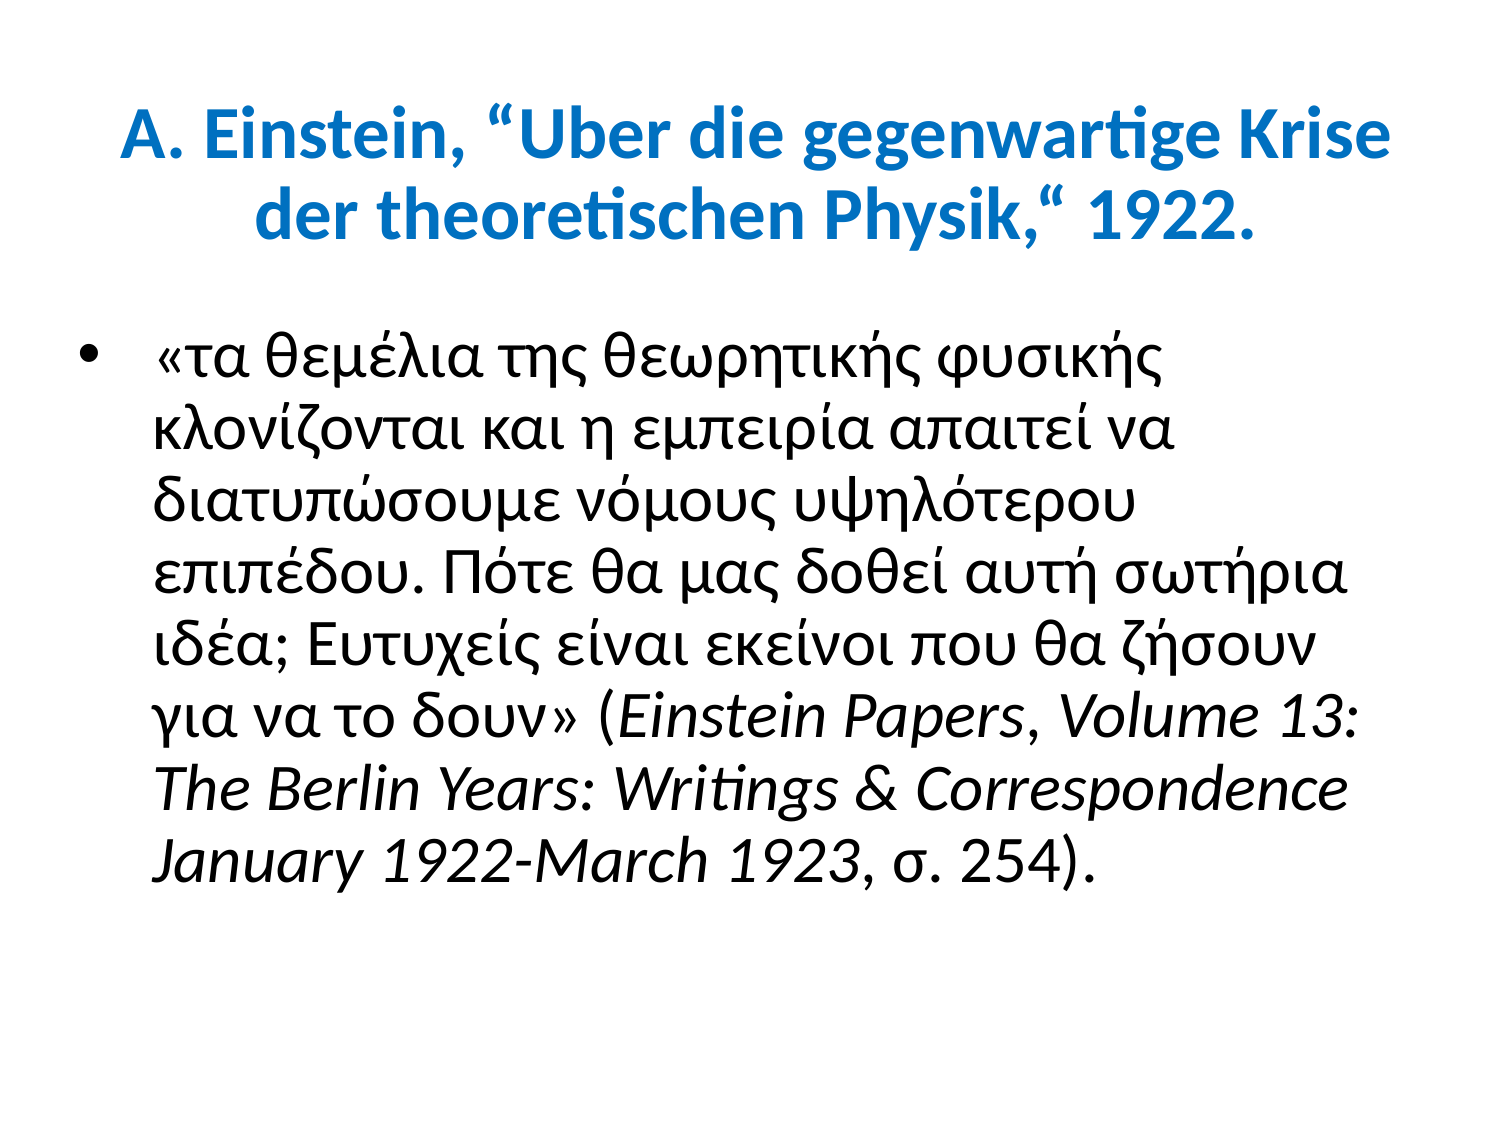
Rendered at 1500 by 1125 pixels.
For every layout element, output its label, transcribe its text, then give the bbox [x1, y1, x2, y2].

title A. Einstein, “Uber die gegenwartige Krise der theoretischen Physik,“ 1922. [94, 87, 1420, 263]
list «τα θεμέλια της θεωρητικής φυσικής κλονίζονται και η εμπειρία απαιτεί να διατυπώσουμε νόμους υψηλότερου επιπέδου. Πότε θα μας δοθεί αυτή σωτήρια ιδέα; Ευτυχείς είναι εκείνοι που θα ζήσουν για να το δουν» (Einstein Papers, Volume 13: The Berlin Years: Writings & Correspondence January 1922-March 1923, σ. 254). [62, 312, 1425, 1063]
